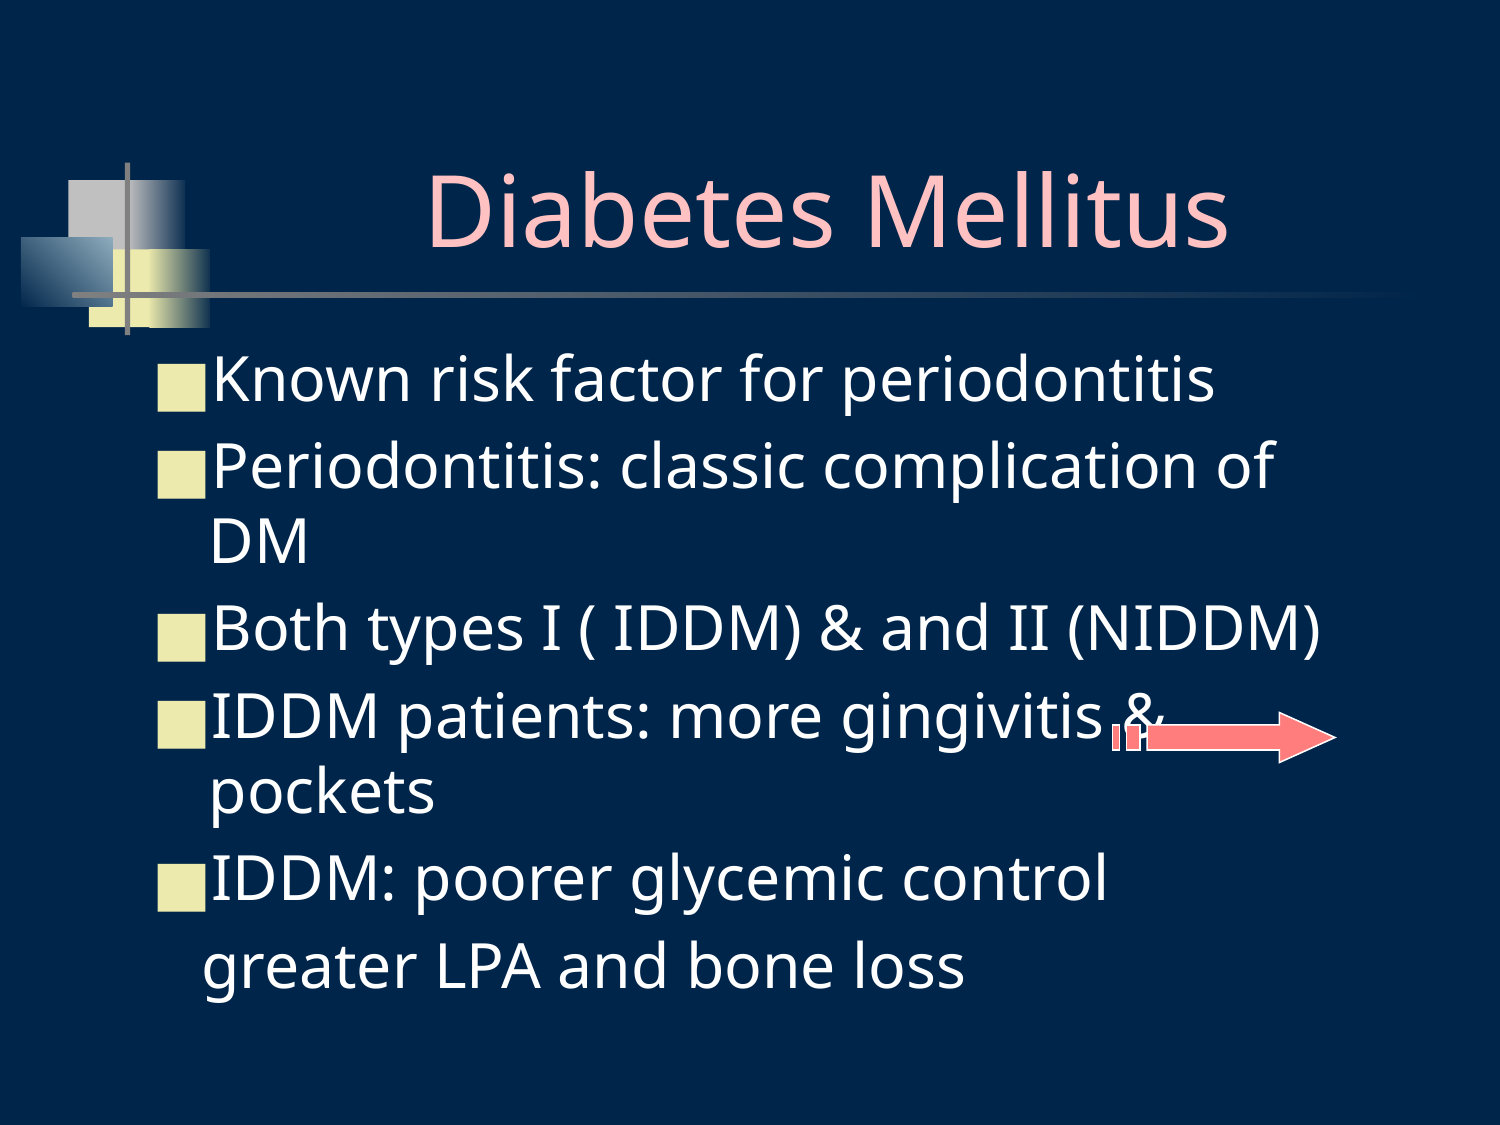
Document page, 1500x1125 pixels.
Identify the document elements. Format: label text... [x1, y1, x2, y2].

text_box [1126, 724, 1141, 751]
title Diabetes Mellitus [188, 35, 1468, 275]
text_box [1112, 724, 1120, 751]
list Known risk factor for periodontitis Periodontitis: classic complication of DM Both types I ( IDDM) & and II (NIDDM) IDDM patients: more gingivitis & pockets IDDM: poorer glycemic control greater LPA and bone loss [137, 331, 1388, 1006]
text_box [1147, 712, 1336, 763]
